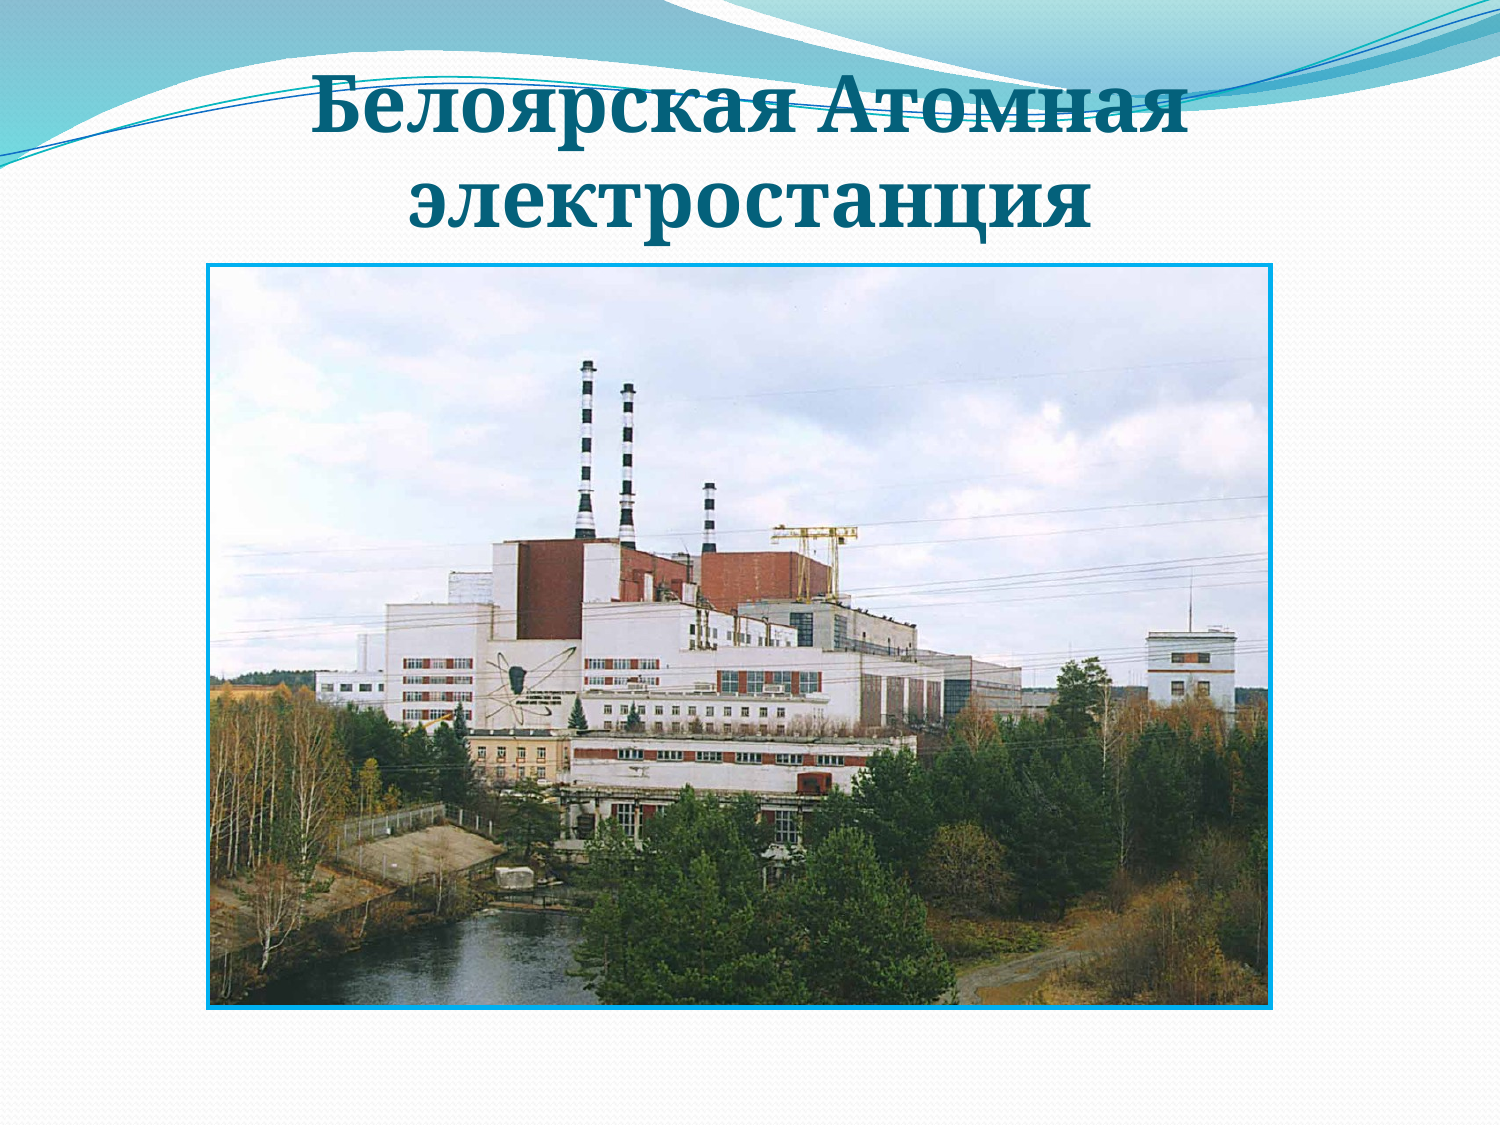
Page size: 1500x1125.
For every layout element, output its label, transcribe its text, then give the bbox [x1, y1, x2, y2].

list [210, 266, 1269, 1006]
title Белоярская Атомная электростанция [75, 45, 1425, 244]
